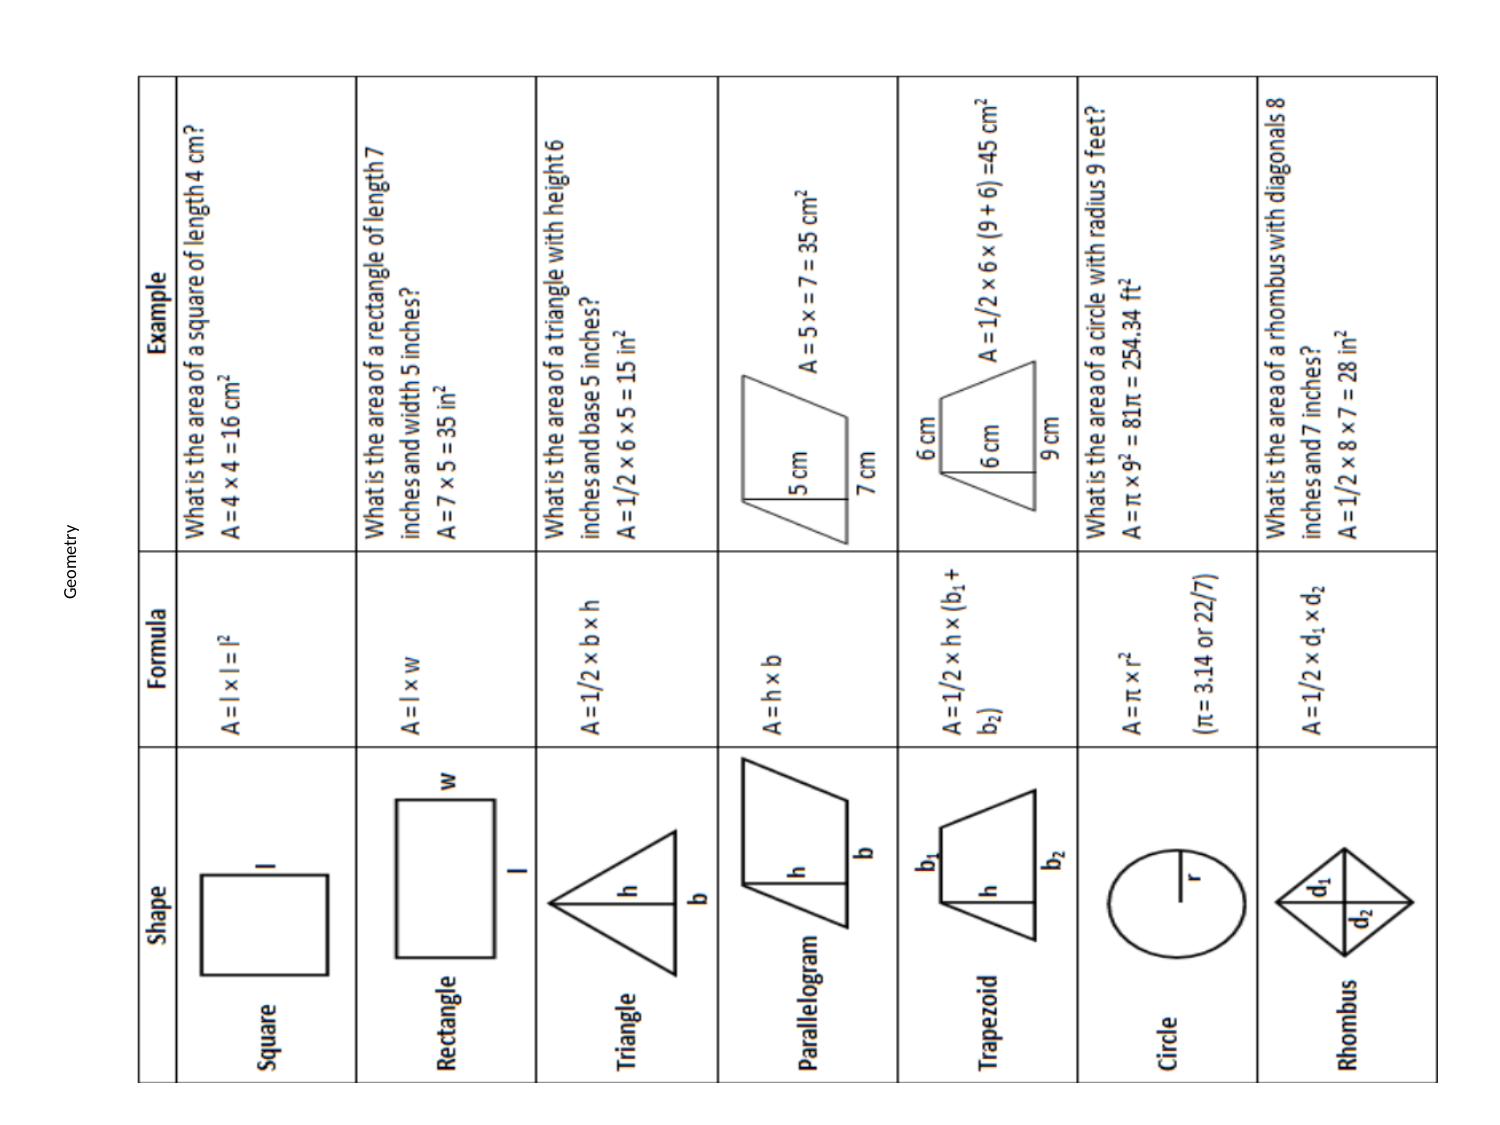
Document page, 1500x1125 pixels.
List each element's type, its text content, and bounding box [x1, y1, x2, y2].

picture [139, 0, 1437, 1125]
title Geometry [50, 49, 88, 1077]
